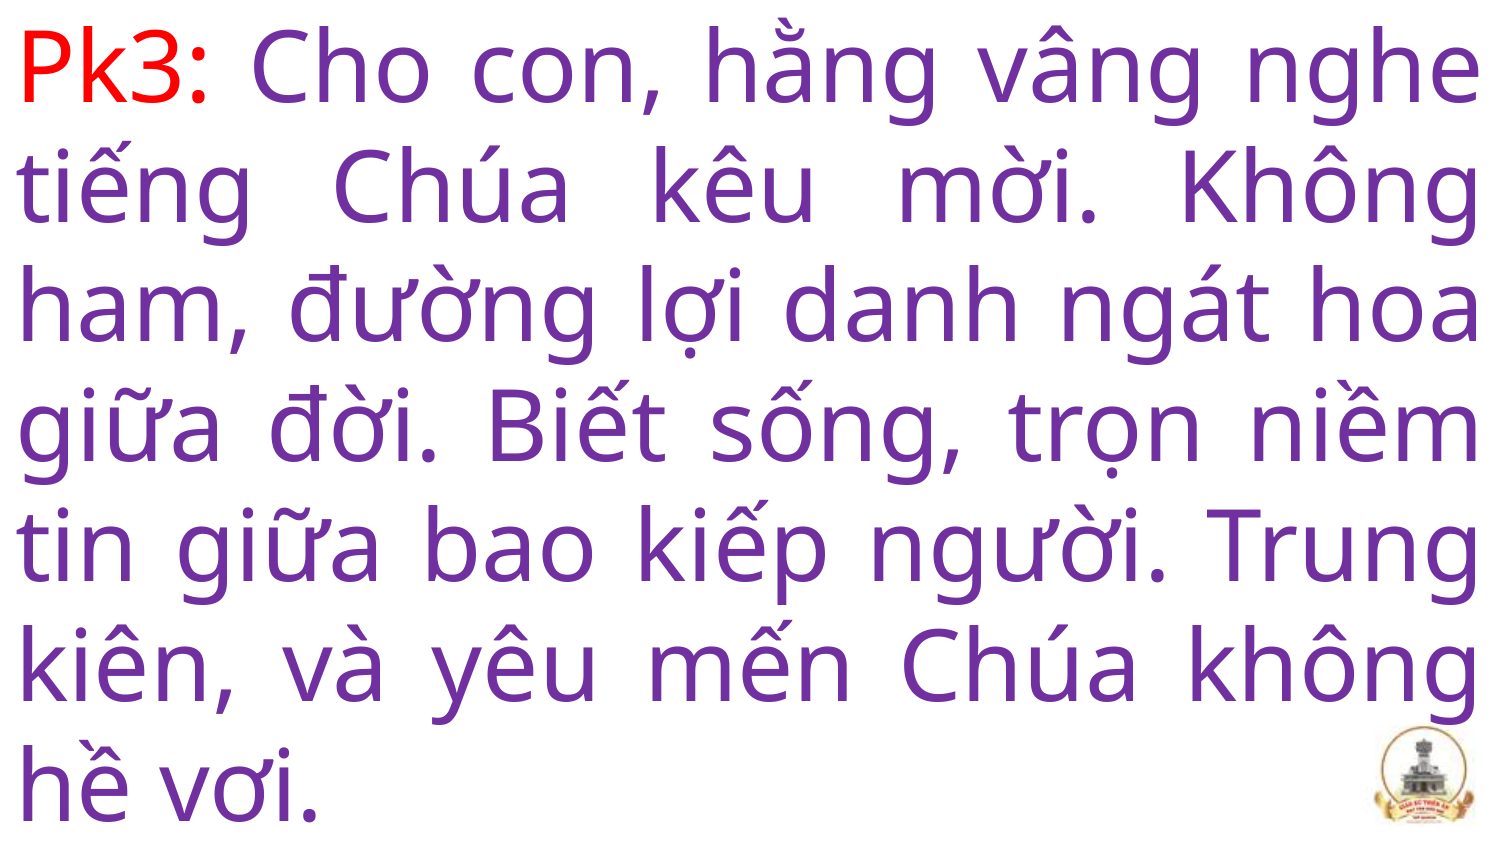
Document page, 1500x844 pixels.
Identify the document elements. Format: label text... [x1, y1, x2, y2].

title Pk3: Cho con, hằng vâng nghe tiếng Chúa kêu mời. Không ham, đường lợi danh ngát hoa giữa đời. Biết sống, trọn niềm tin giữa bao kiếp người. Trung kiên, và yêu mến Chúa không hề vơi. [0, 0, 1500, 844]
